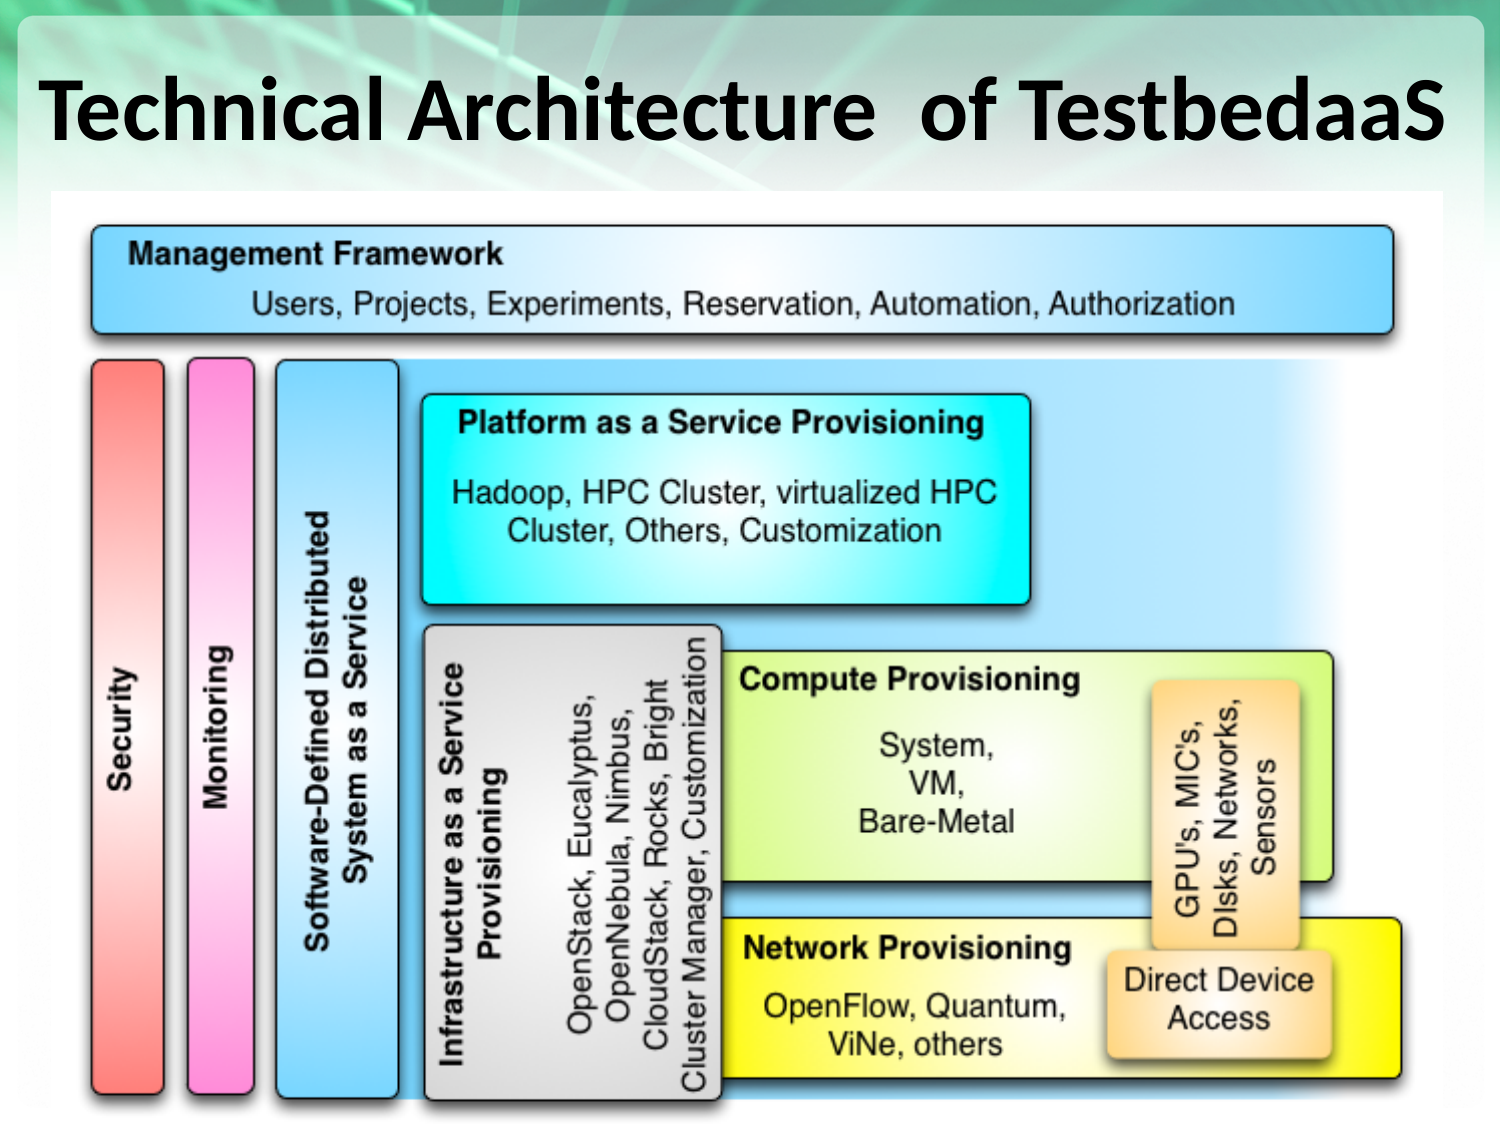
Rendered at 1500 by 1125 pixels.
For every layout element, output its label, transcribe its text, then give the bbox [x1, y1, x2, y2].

picture [0, 0, 1500, 191]
title Technical Architecture of TestbedaaS [0, 24, 1488, 183]
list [0, 191, 1500, 1125]
